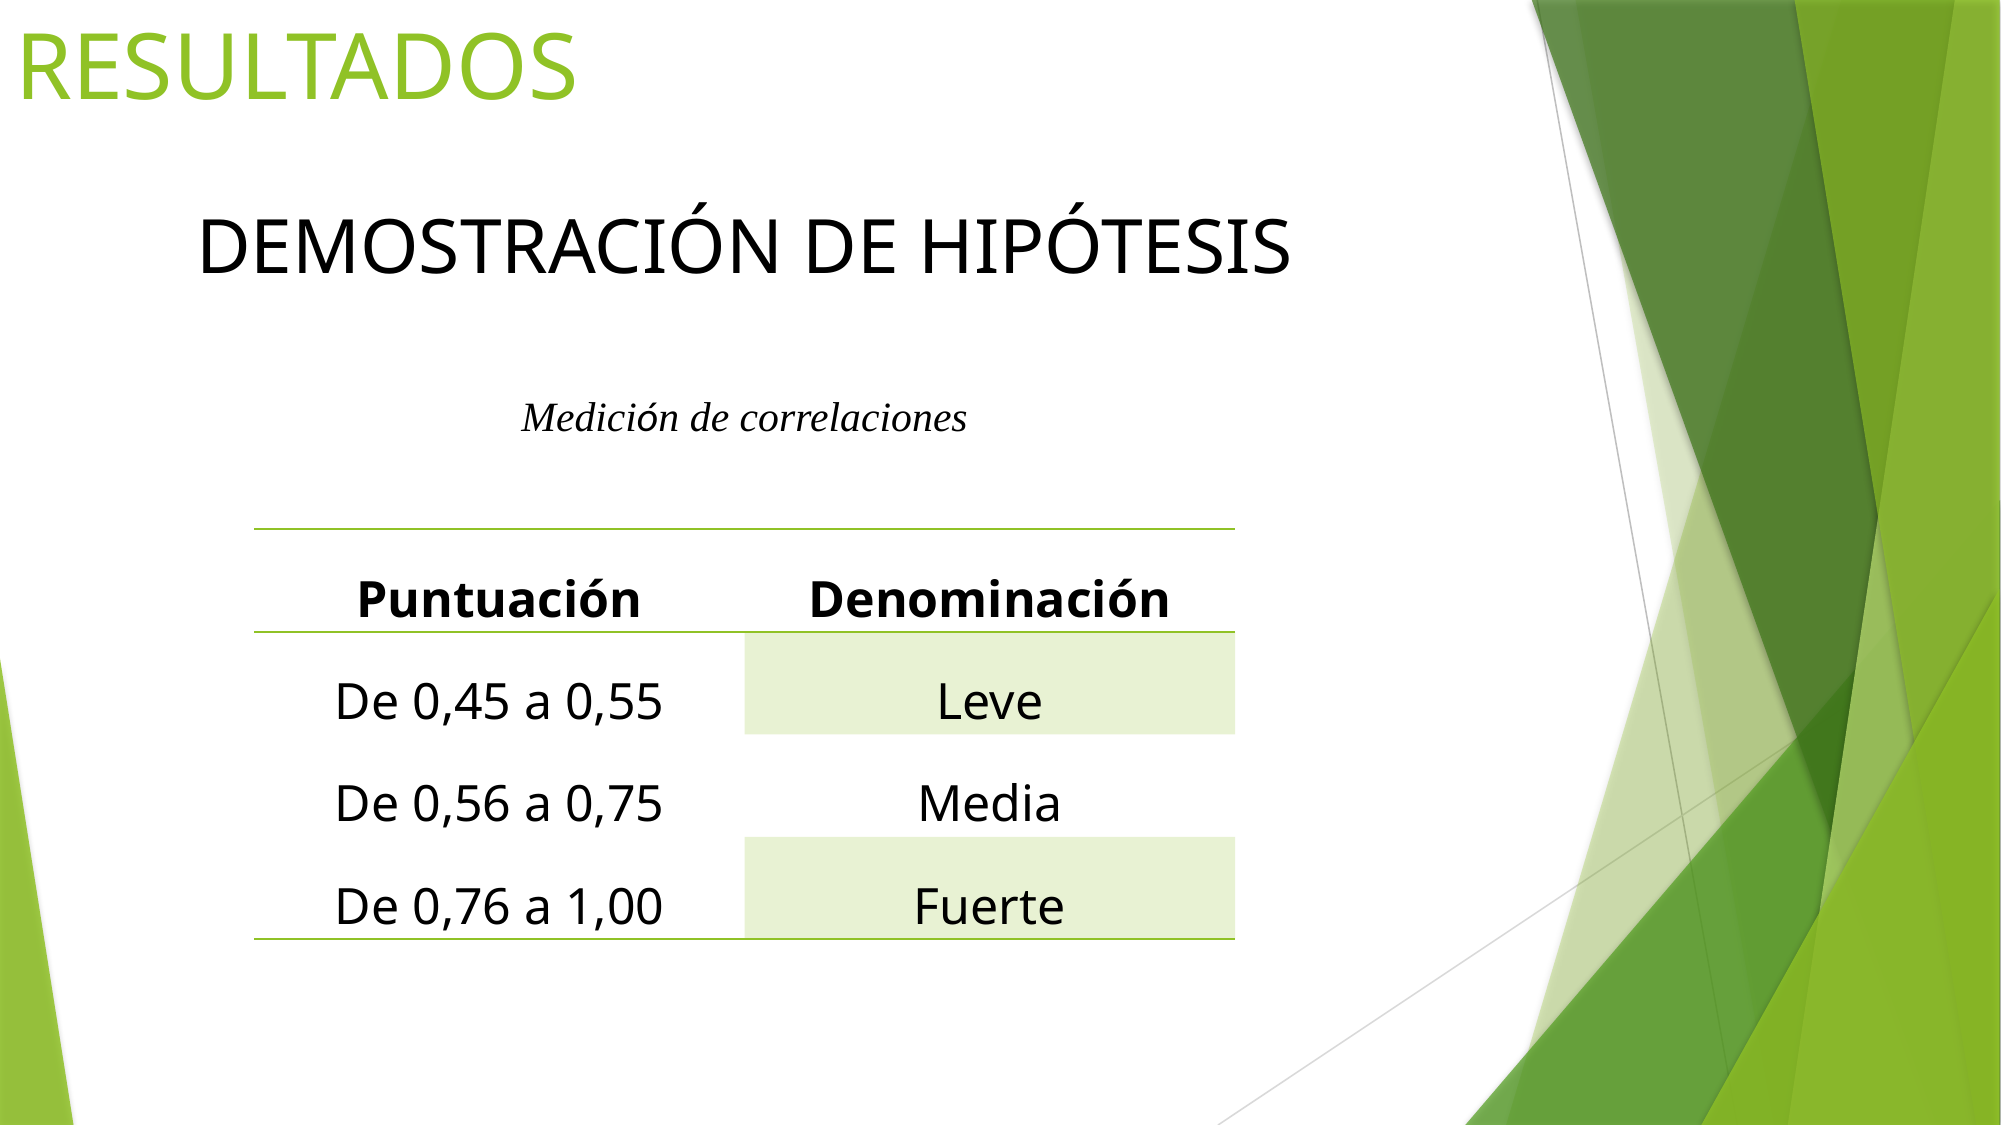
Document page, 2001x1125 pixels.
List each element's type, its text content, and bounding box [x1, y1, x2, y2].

text_box RESULTADOS [0, 0, 1411, 110]
table_cell Fuerte [745, 837, 1235, 938]
table_cell De 0,56 a 0,75 [254, 734, 745, 837]
table_cell De 0,76 a 1,00 [254, 837, 745, 938]
table_cell Leve [745, 633, 1235, 734]
table_header Denominación [745, 530, 1235, 631]
table_cell Media [745, 734, 1235, 837]
text_box Medición de correlaciones [506, 382, 984, 448]
table_cell De 0,45 a 0,55 [254, 633, 745, 734]
table_header Puntuación [254, 530, 745, 631]
text_box DEMOSTRACIÓN DE HIPÓTESIS [39, 191, 1450, 302]
